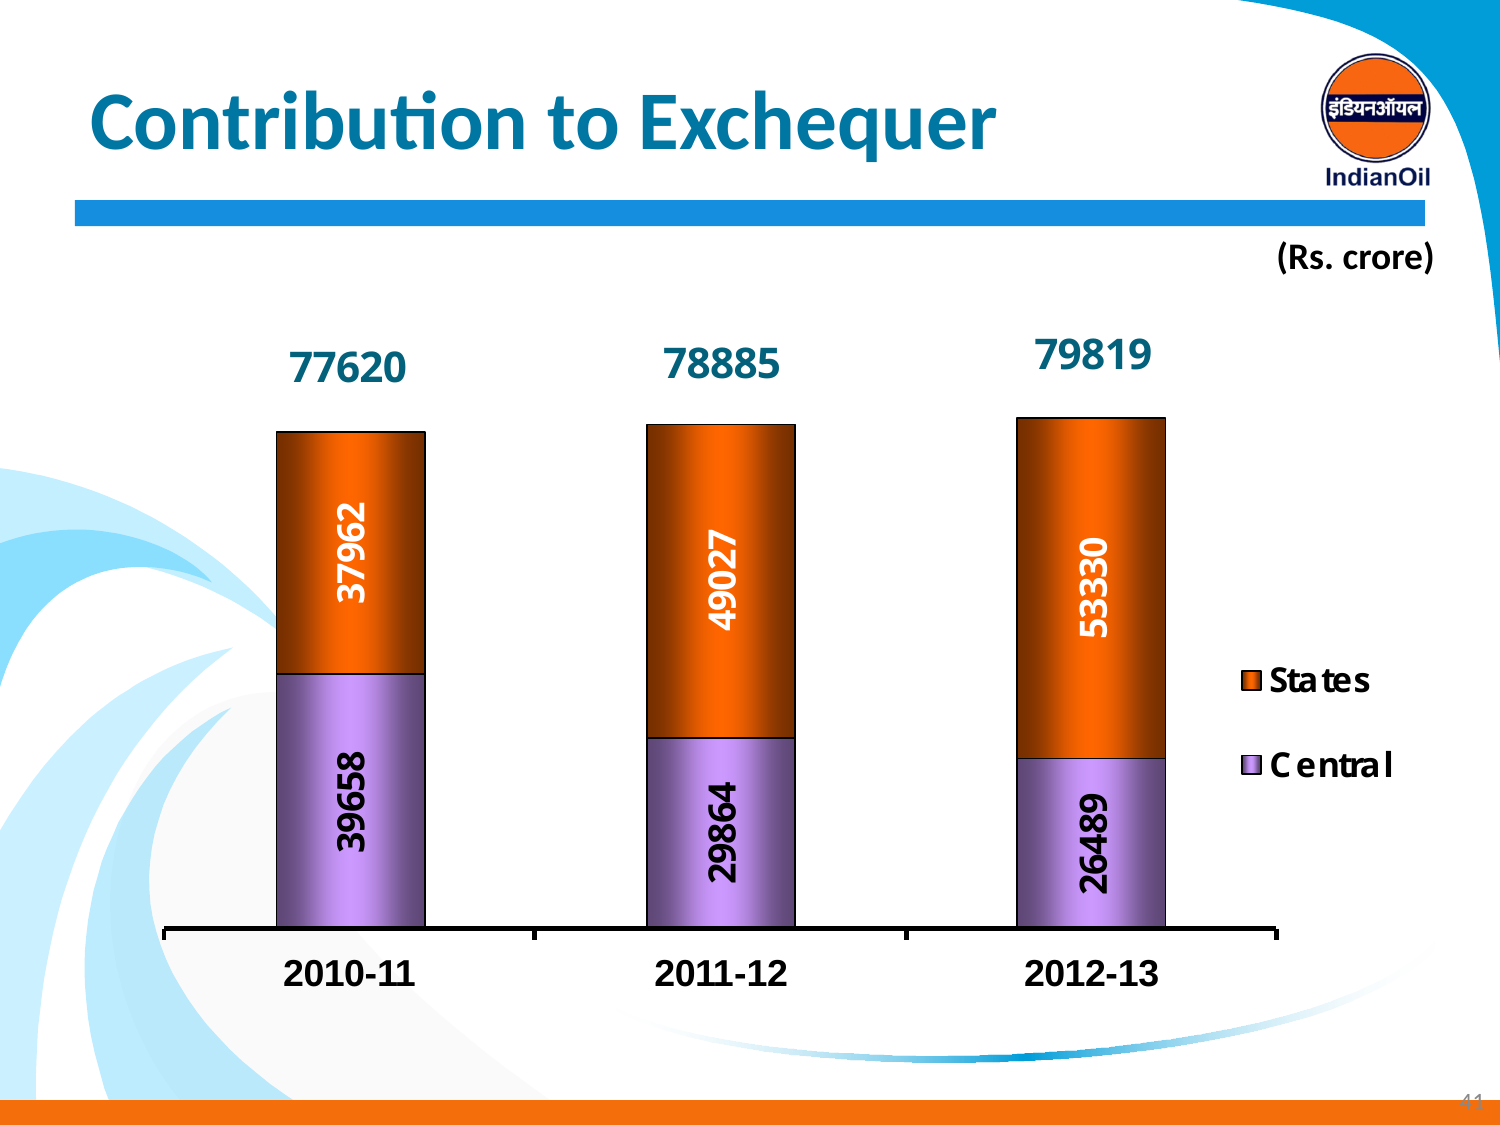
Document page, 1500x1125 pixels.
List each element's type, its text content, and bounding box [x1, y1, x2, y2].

slide_number 41 [1337, 1074, 1500, 1125]
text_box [127, 246, 1419, 1005]
title Contribution to Exchequer [74, 44, 1426, 188]
picture [1426, 79, 1438, 188]
text_box (Rs. crore) [1212, 224, 1450, 288]
